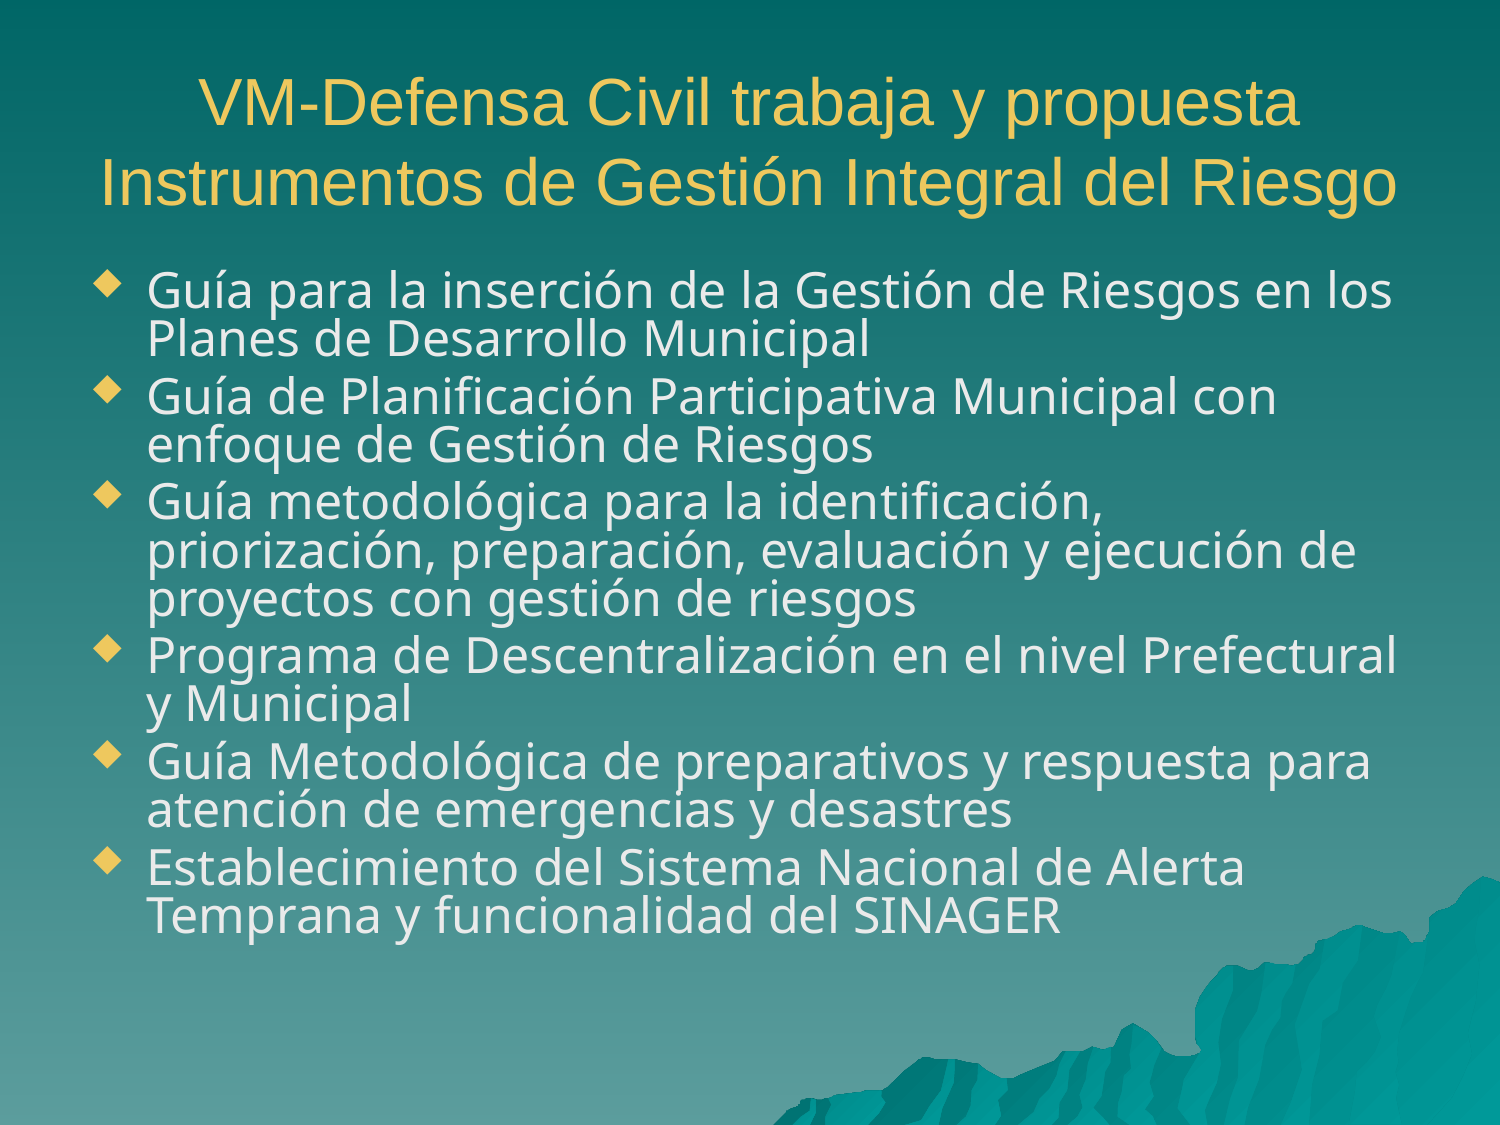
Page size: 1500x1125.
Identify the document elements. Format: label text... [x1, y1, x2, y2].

title VM-Defensa Civil trabaja y propuesta Instrumentos de Gestión Integral del Riesgo [74, 45, 1426, 233]
list Guía para la inserción de la Gestión de Riesgos en los Planes de Desarrollo Municipal Guía de Planificación Participativa Municipal con enfoque de Gestión de Riesgos Guía metodológica para la identificación, priorización, preparación, evaluación y ejecución de proyectos con gestión de riesgos Programa de Descentralización en el nivel Prefectural y Municipal Guía Metodológica de preparativos y respuesta para atención de emergencias y desastres Establecimiento del Sistema Nacional de Alerta Temprana y funcionalidad del SINAGER [74, 262, 1426, 1006]
